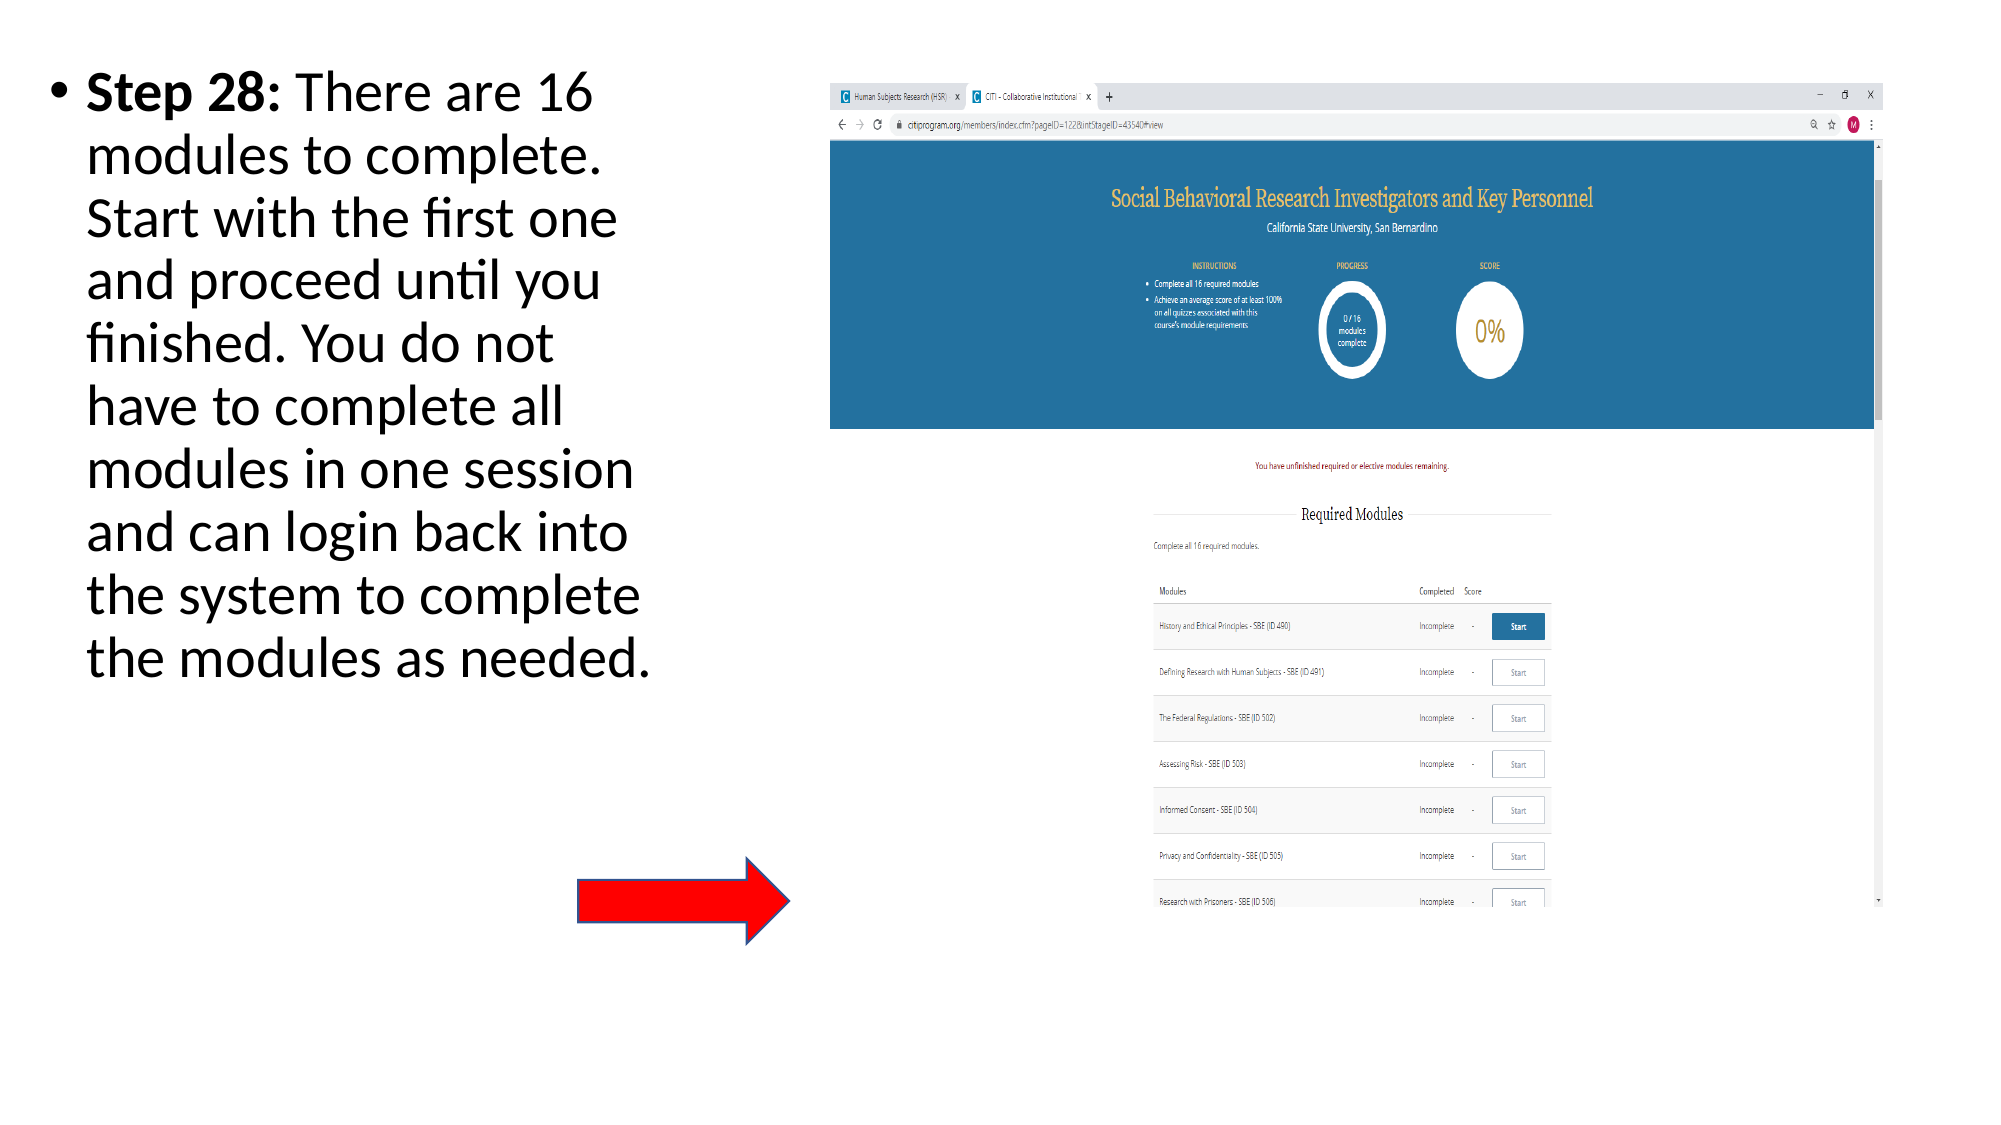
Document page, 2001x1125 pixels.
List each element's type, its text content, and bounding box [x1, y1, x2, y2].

text_box [577, 856, 791, 946]
list Step 28: There are 16 modules to complete. Start with the first one and proceed until you finished. You do not have to complete all modules in one session and can login back into the system to complete the modules as needed. [34, 53, 684, 859]
picture [830, 83, 1883, 907]
